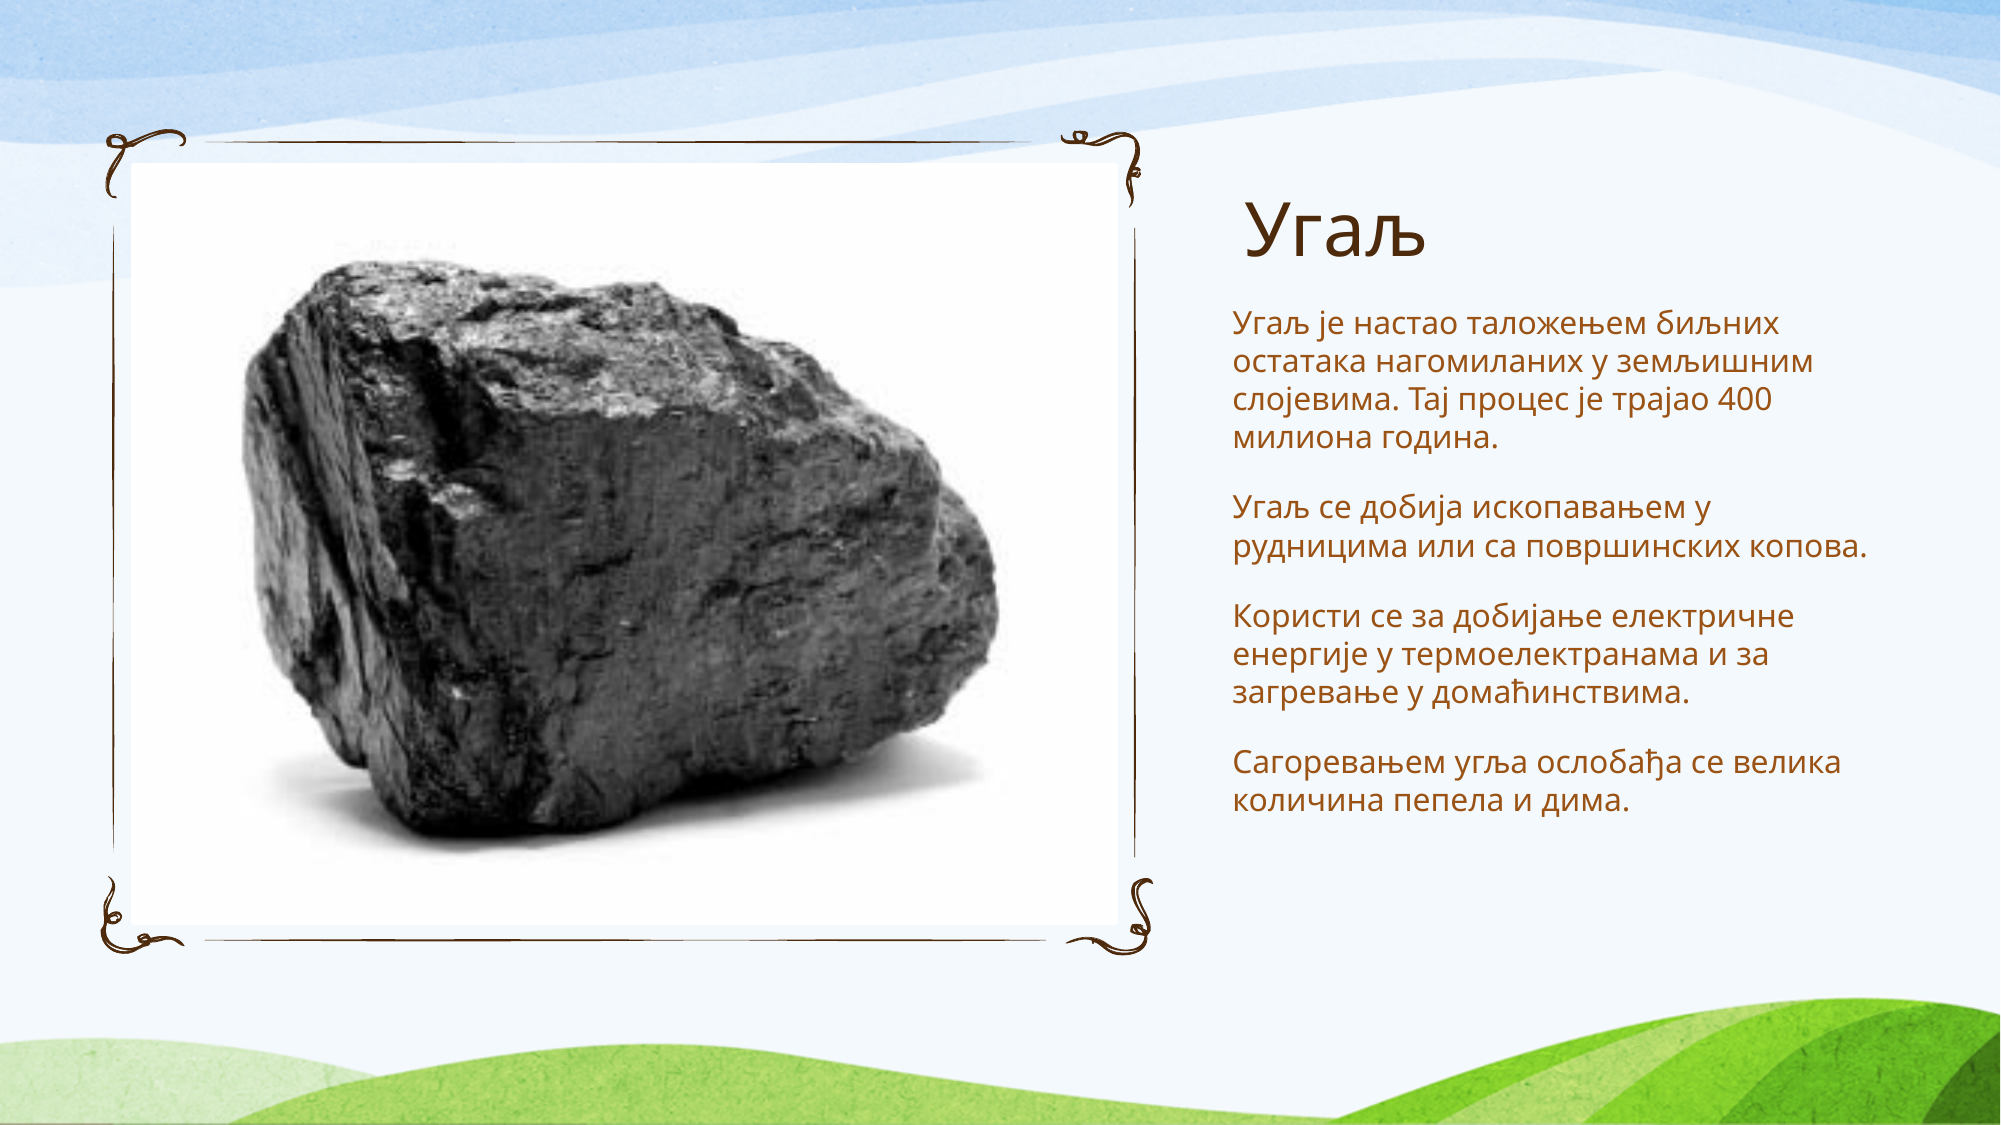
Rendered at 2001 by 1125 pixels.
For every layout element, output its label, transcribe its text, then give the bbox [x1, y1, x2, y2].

list Угаљ је настао таложењем биљних остатака нагомиланих у земљишним слојевима. Тај процес је трајао 400 милиона година. Угаљ се добија ископавањем у рудницима или са површинских копова. Користи се за добијање електричне енергије у термоелектранама и за загревање у домаћинствима. Сагоревањем угља ослобађа се велика количина пепела и дима. [1217, 295, 1901, 832]
picture [0, 0, 2001, 1125]
title Угаљ [1229, 145, 1650, 281]
